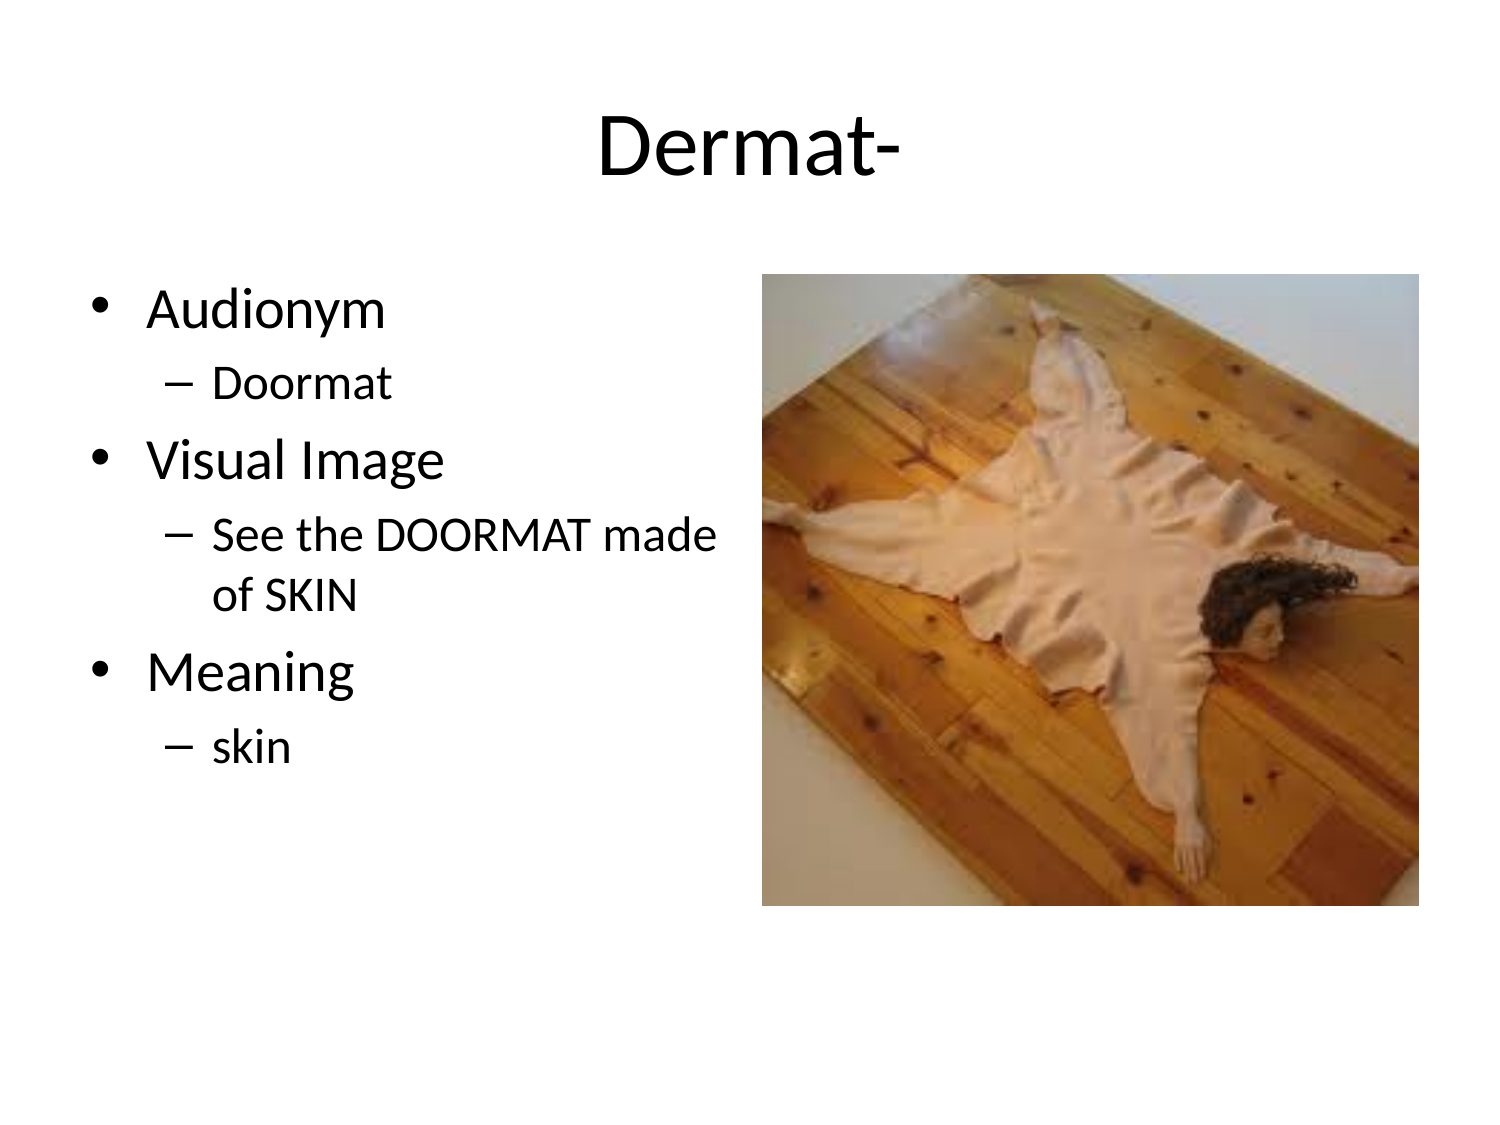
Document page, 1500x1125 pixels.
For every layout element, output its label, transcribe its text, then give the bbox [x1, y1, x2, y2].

picture [762, 274, 1420, 906]
title Dermat- [75, 45, 1425, 233]
list Audionym Doormat Visual Image See the DOORMAT made of SKIN Meaning skin [75, 262, 738, 1005]
